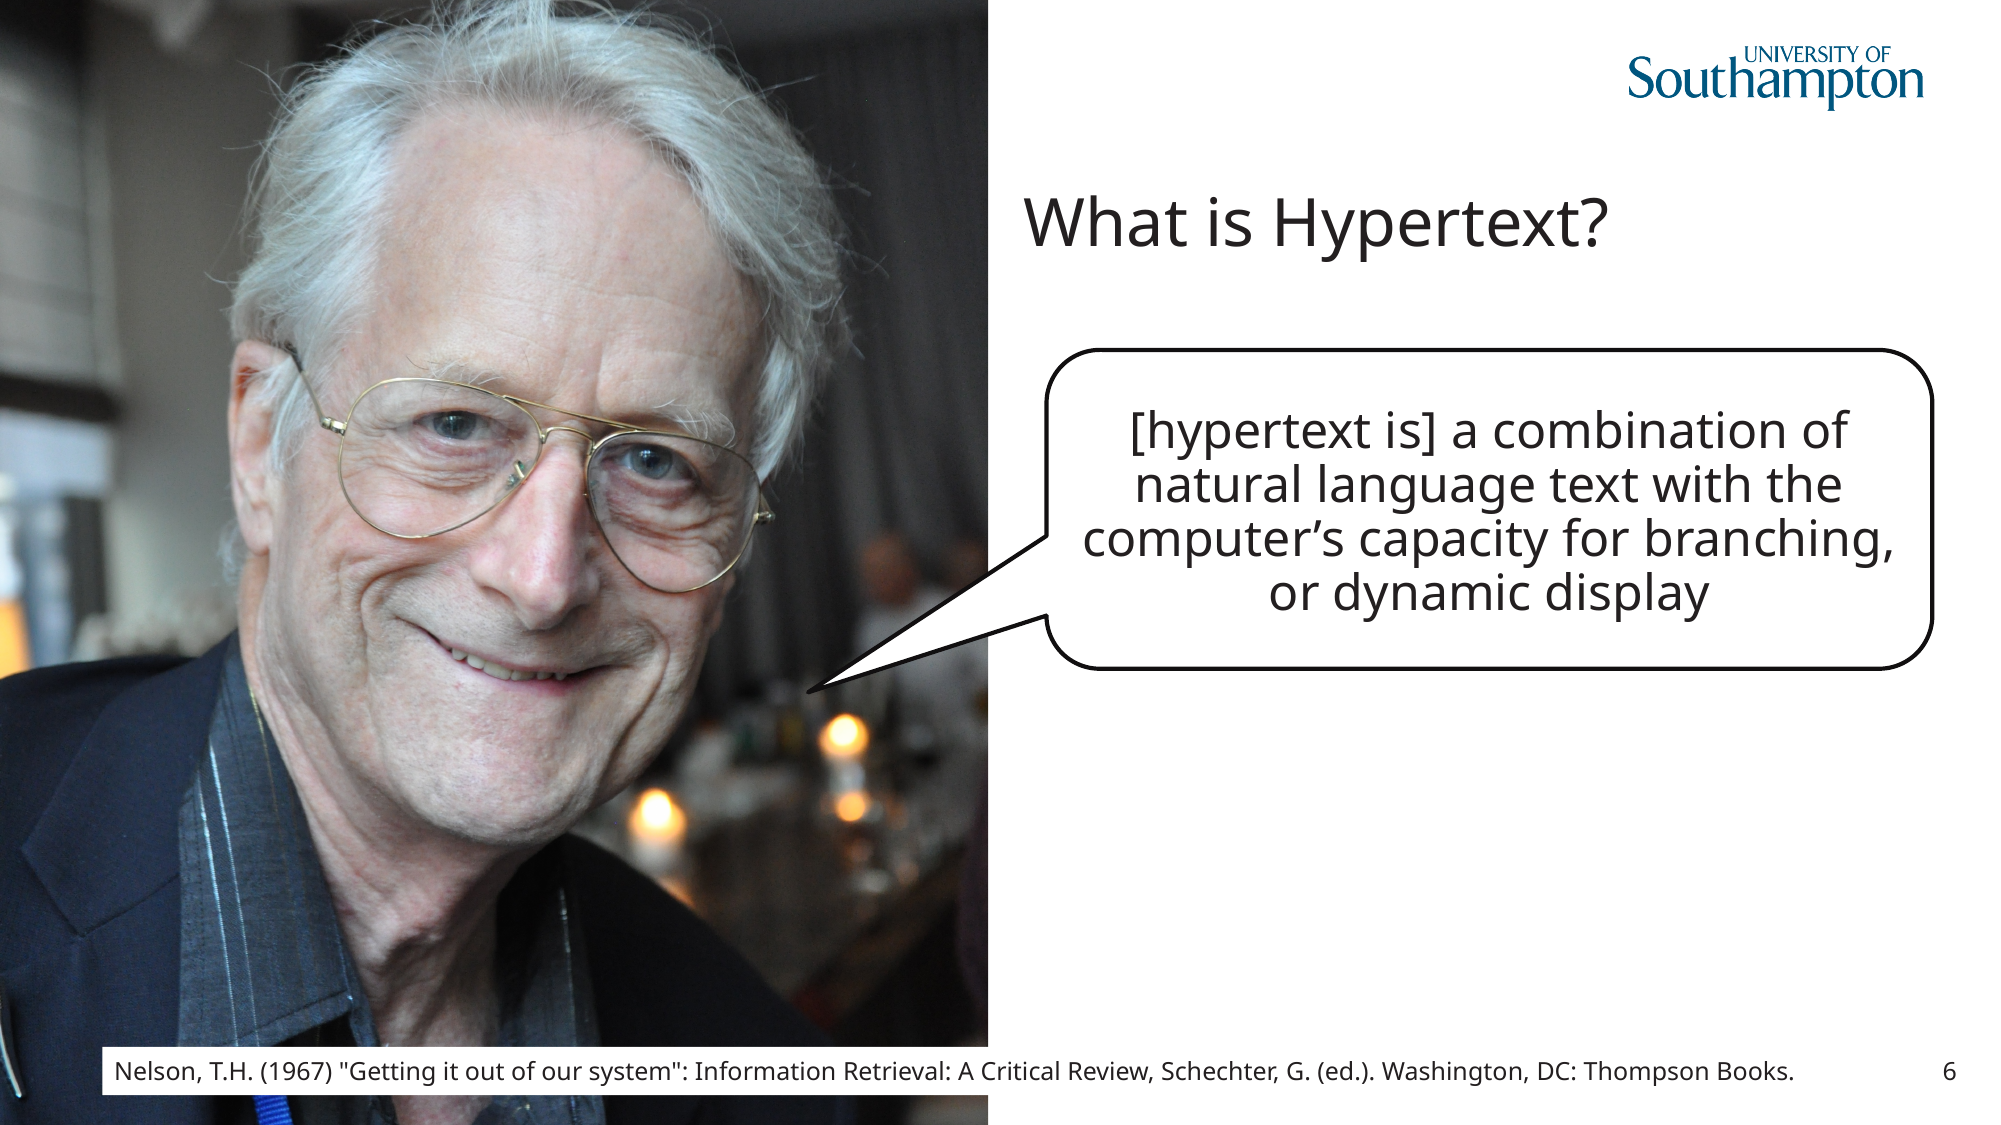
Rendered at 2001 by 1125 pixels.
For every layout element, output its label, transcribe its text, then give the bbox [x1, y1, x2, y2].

title What is Hypertext? [1011, 113, 1898, 268]
picture [1869, 48, 1877, 60]
picture [1629, 71, 1648, 95]
picture [0, 0, 989, 1125]
text_box [hypertext is] a combination of natural language text with the computer’s capacity for branching, or dynamic display [989, 349, 1933, 669]
picture [1629, 46, 1924, 111]
list Nelson, T.H. (1967) "Getting it out of our system": Information Retrieval: A Critical Review, Schechter, G. (ed.). Washington, DC: Thompson Books. [989, 1046, 1898, 1096]
